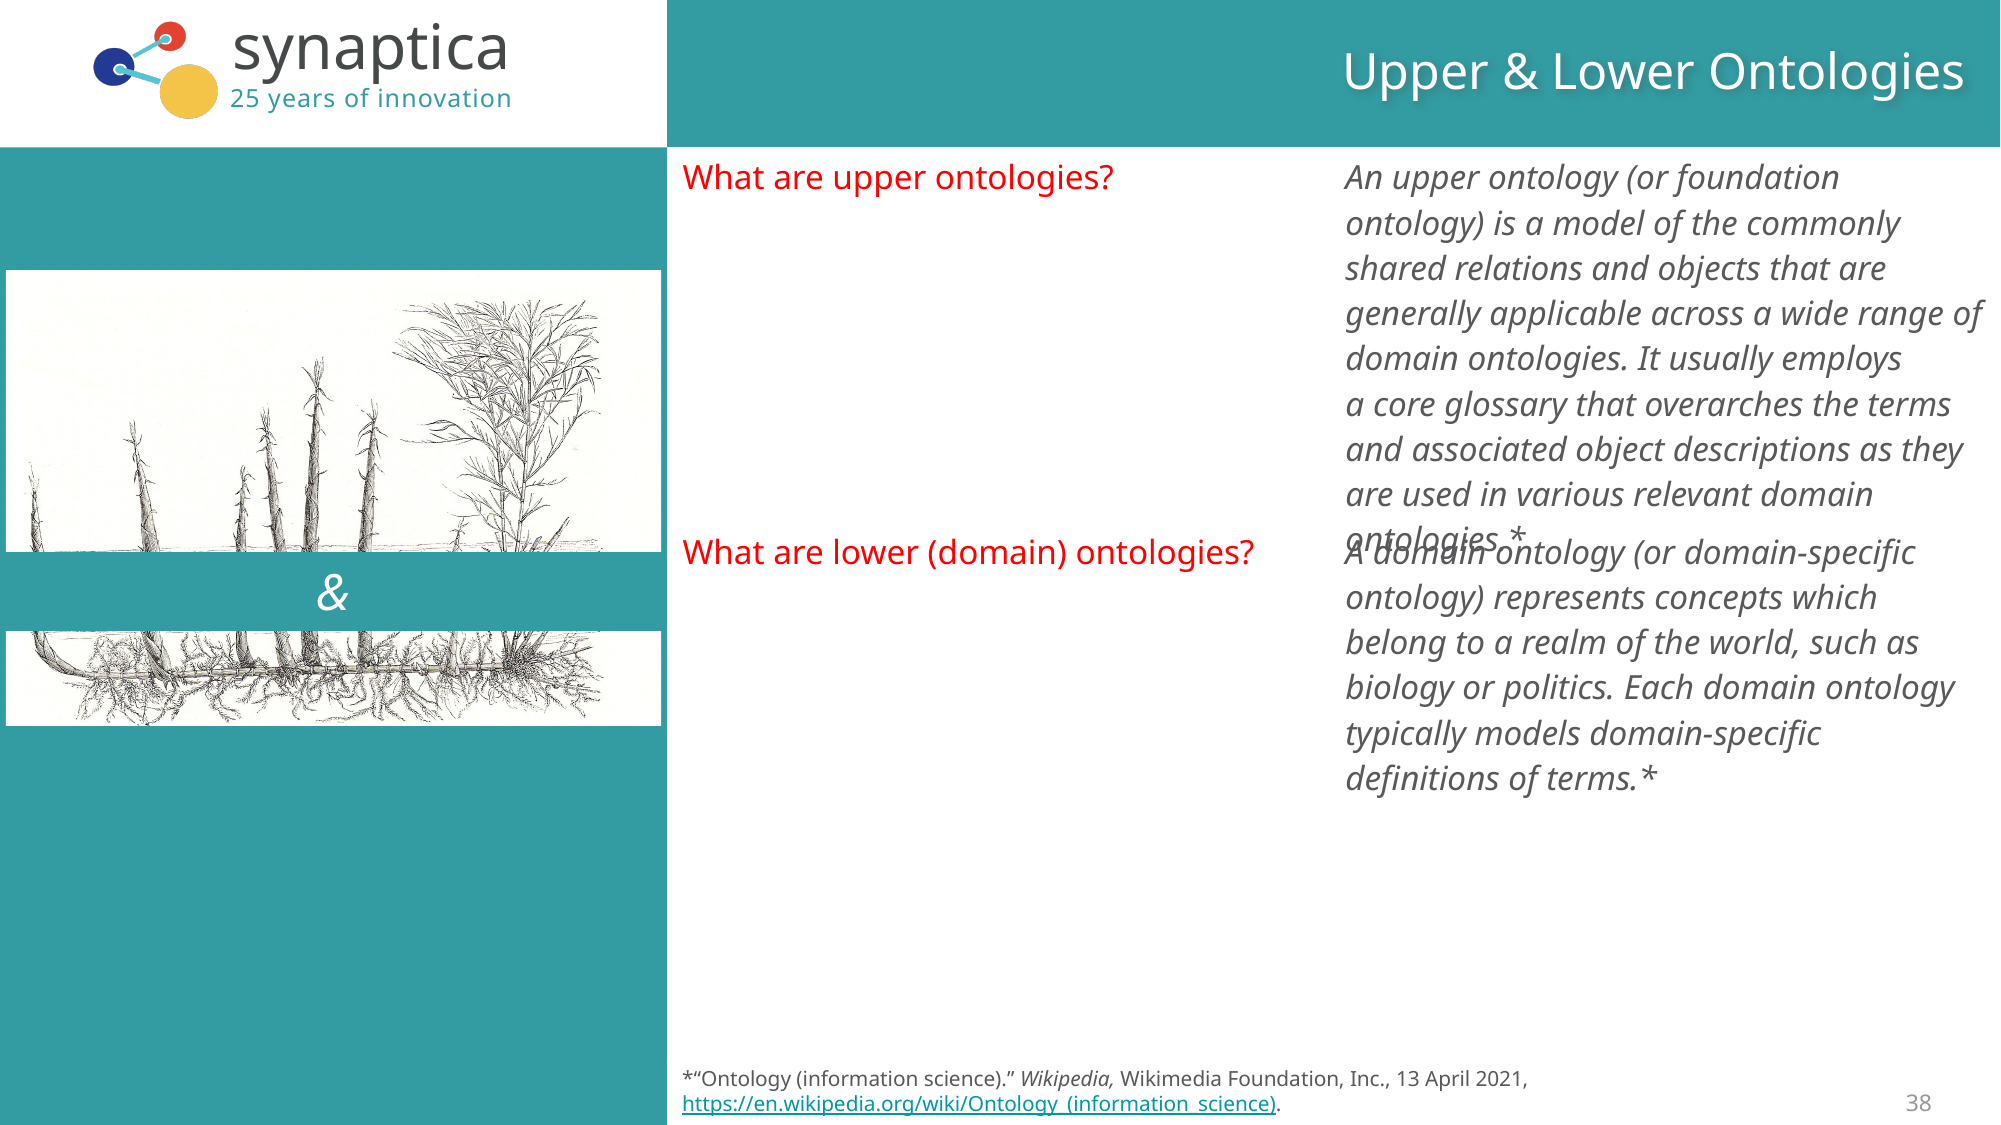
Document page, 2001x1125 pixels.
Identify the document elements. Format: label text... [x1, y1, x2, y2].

text_box Upper & Lower Ontologies [686, 31, 1981, 107]
table_header An upper ontology (or foundation ontology) is a model of the commonly shared relations and objects that are generally applicable across a wide range of domain ontologies. It usually employs a core glossary that overarches the terms and associated object descriptions as they are used in various relevant domain ontologies.* [1331, 147, 2000, 521]
table_cell A domain ontology (or domain-specific ontology) represents concepts which belong to a realm of the world, such as biology or politics. Each domain ontology typically models domain-specific definitions of terms.* [1331, 521, 2000, 776]
text_box & [35, 560, 632, 629]
picture [5, 631, 662, 727]
picture [5, 270, 662, 552]
table_header What are upper ontologies? [668, 147, 1331, 521]
text_box *“Ontology (information science).” Wikipedia, Wikimedia Foundation, Inc., 13 April 2021, https://en.wikipedia.org/wiki/Ontology_(information_science). [667, 1061, 2001, 1125]
text_box [667, 0, 2001, 147]
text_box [84, 0, 525, 126]
table_header 38 [1839, 1077, 1999, 1125]
text_box [0, 147, 668, 1125]
table_cell What are lower (domain) ontologies? [668, 521, 1331, 776]
